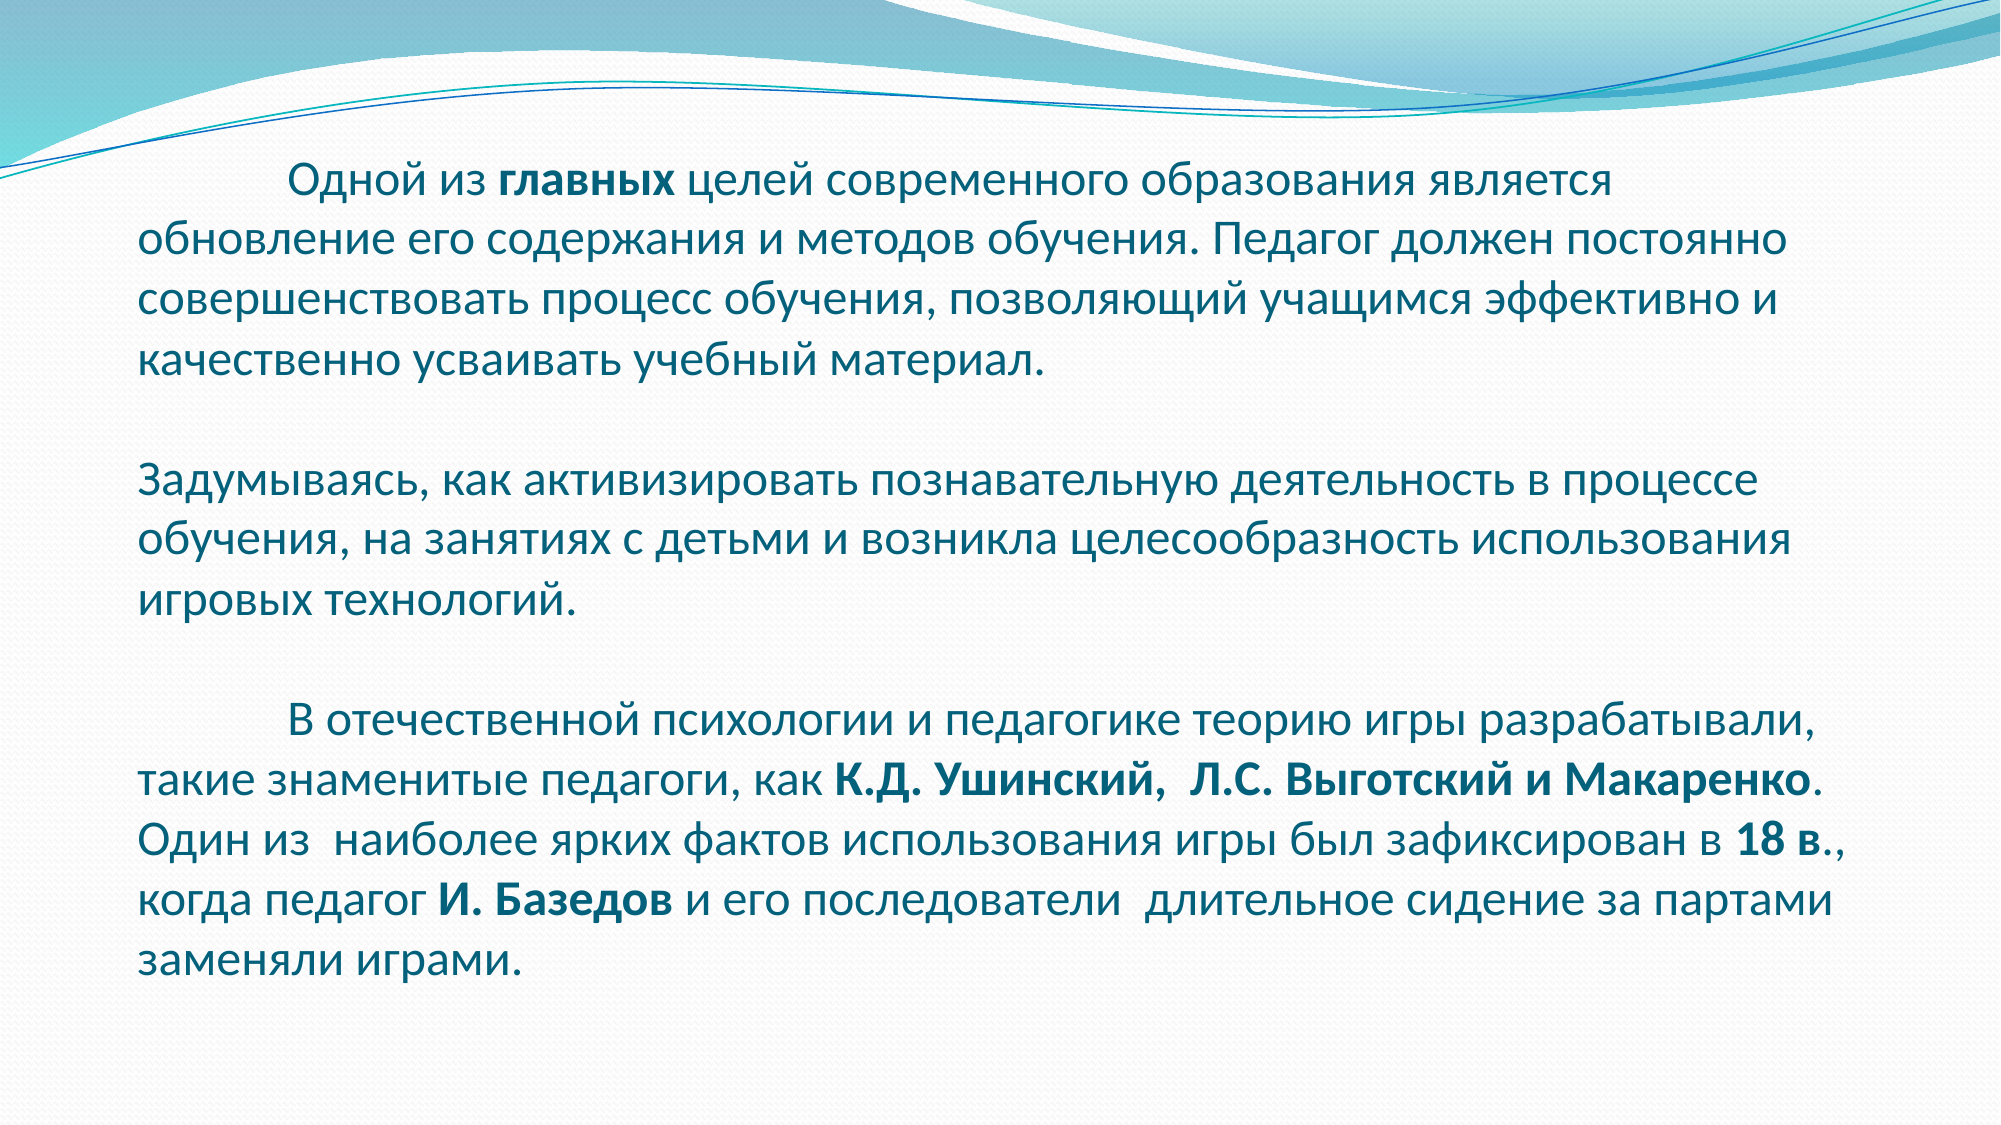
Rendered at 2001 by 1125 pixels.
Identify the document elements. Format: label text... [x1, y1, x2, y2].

title Одной из главных целей современного образования является обновление его содержания и методов обучения. Педагог должен постоянно совершенствовать процесс обучения, позволяющий учащимся эффективно и качественно усваивать учебный материал. Задумываясь, как активизировать познавательную деятельность в процессе обучения, на занятиях с детьми и возникла целесообразность использования игровых технологий. В отечественной психологии и педагогике теорию игры разрабатывали, такие знаменитые педагоги, как К.Д. Ушинский, Л.С. Выготский и Макаренко. Один из наиболее ярких фактов использования игры был зафиксирован в 18 в., когда педагог И. Базедов и его последователи длительное сидение за партами заменяли играми. [137, 59, 1877, 1125]
